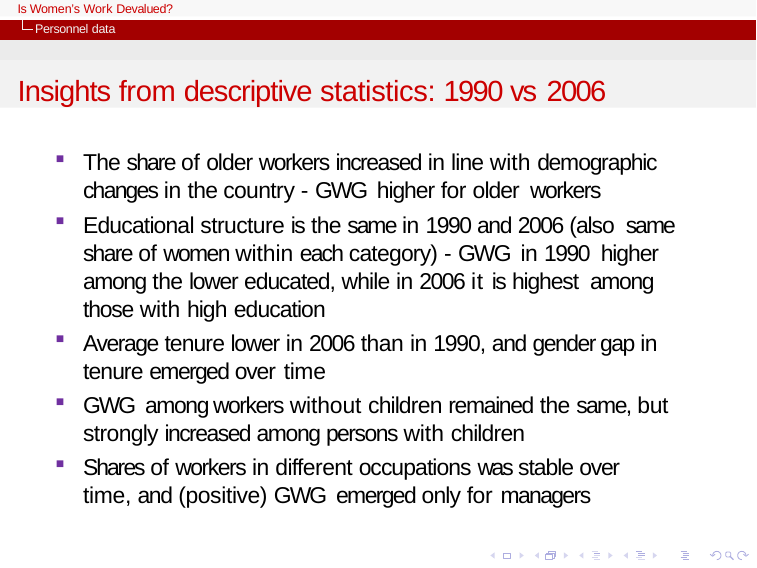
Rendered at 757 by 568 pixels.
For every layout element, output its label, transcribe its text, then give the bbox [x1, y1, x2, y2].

text_box Personnel data [33, 19, 119, 37]
text_box The share of older workers increased in line with demographic changes in the country - GWG higher for older workers Educational structure is the same in 1990 and 2006 (also same share of women within each category) - GWG in 1990 higher among the lower educated, while in 2006 it is highest among those with high education Average tenure lower in 2006 than in 1990, and gender gap in tenure emerged over time GWG among workers without children remained the same, but strongly increased among persons with children Shares of workers in different occupations was stable over time, and (positive) GWG emerged only for managers [52, 146, 703, 509]
text_box [0, 40, 756, 60]
text_box [0, 20, 756, 40]
text_box Insights from descriptive statistics: 1990 vs 2006 [0, 60, 756, 108]
text_box Is Women’s Work Devalued? [0, 0, 756, 17]
